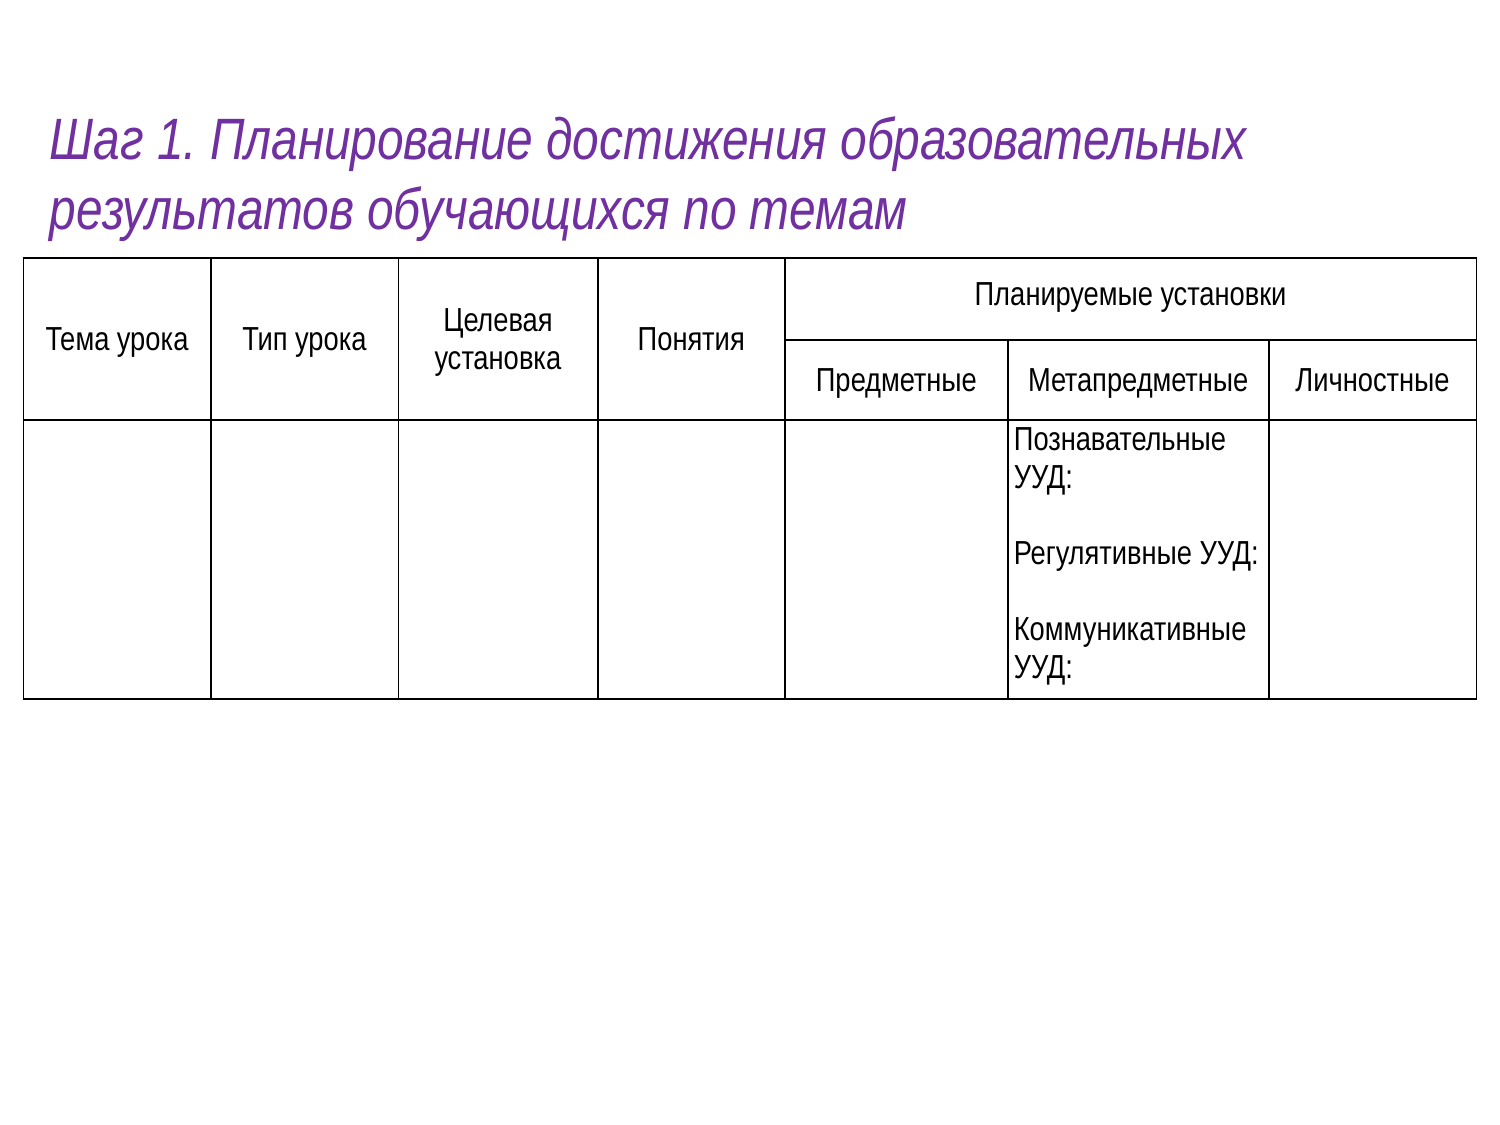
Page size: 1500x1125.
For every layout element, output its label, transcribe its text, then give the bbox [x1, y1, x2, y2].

table_cell [399, 421, 597, 698]
table_cell [1270, 421, 1476, 698]
table_cell [24, 421, 210, 698]
table_cell [212, 421, 398, 698]
table_header Тема урока [24, 259, 210, 419]
table_cell Предметные [786, 341, 1007, 419]
table_cell Познавательные УУД: Регулятивные УУД: Коммуникативные УУД: [1009, 421, 1268, 698]
table_header Планируемые установки [786, 259, 1476, 339]
table_cell [786, 421, 1007, 698]
table_cell Личностные [1270, 341, 1476, 419]
table_cell [599, 421, 784, 698]
table_header Тип урока [212, 259, 398, 419]
table_header Целевая установка [399, 259, 597, 419]
table_header Понятия [599, 259, 784, 419]
text_box Шаг 1. Планирование достижения образовательных результатов обучающихся по темам [35, 93, 1477, 249]
table_cell Метапредметные [1009, 341, 1268, 419]
